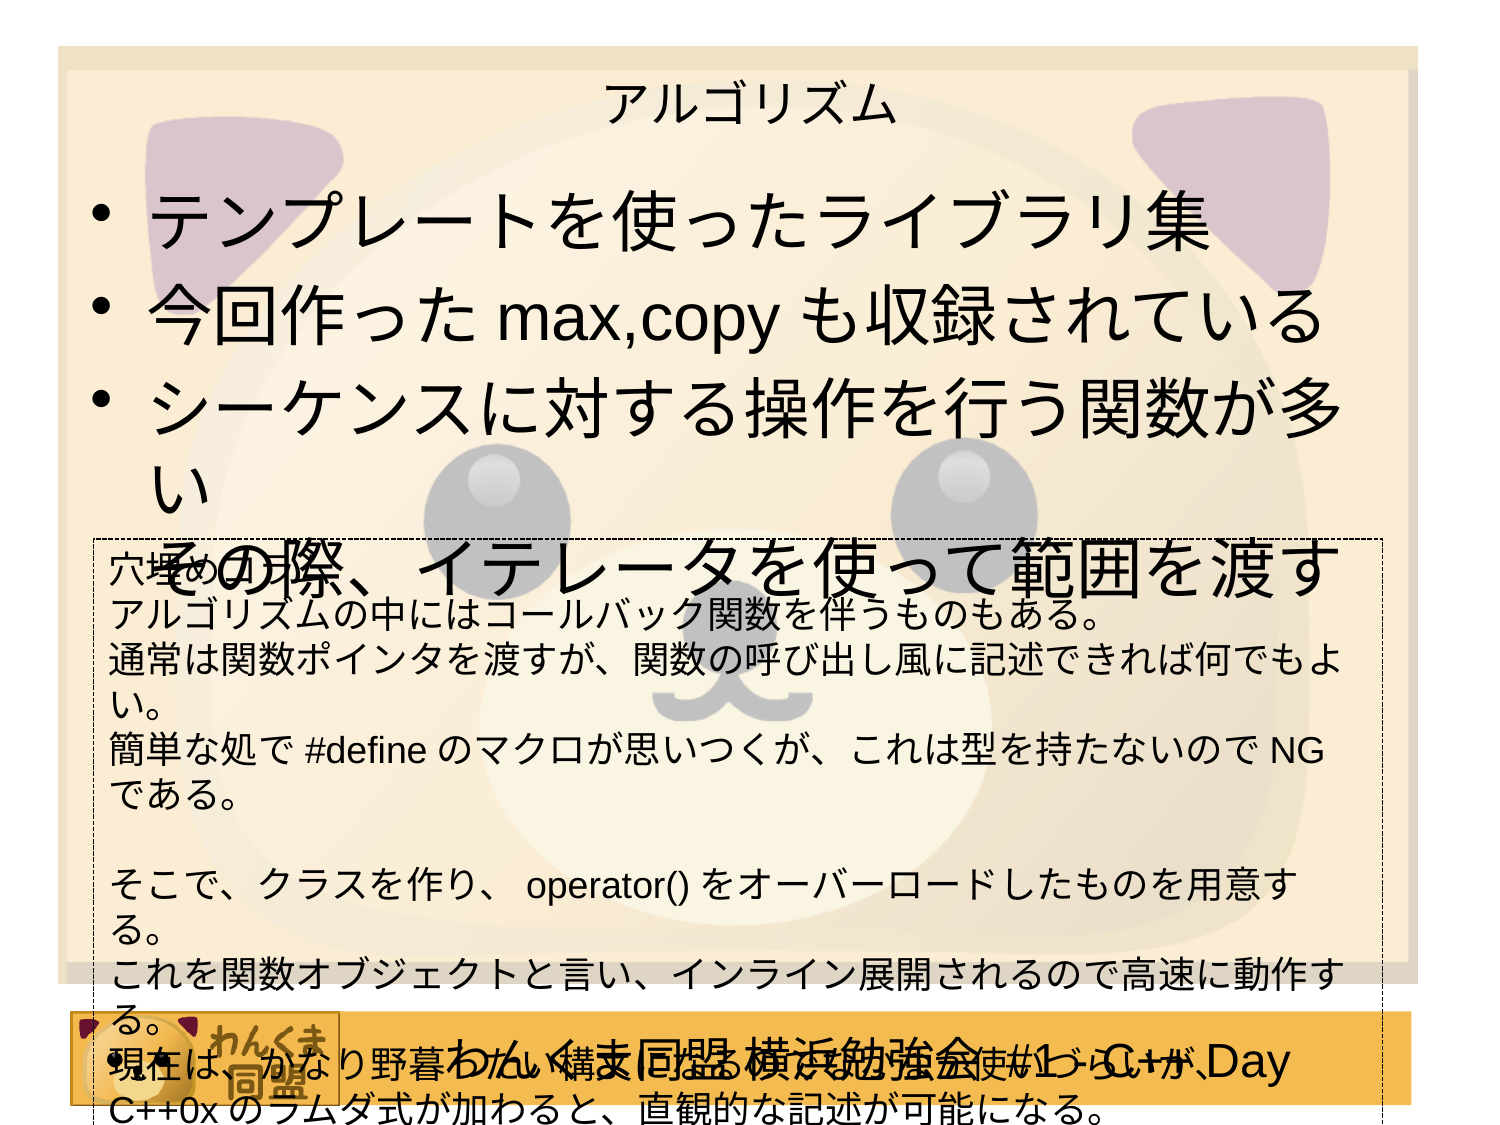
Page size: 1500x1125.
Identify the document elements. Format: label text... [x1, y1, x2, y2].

text_box 穴埋めコラム アルゴリズムの中にはコールバック関数を伴うものもある。 通常は関数ポインタを渡すが、関数の呼び出し風に記述できれば何でもよい。 簡単な処で#defineのマクロが思いつくが、これは型を持たないのでNGである。 そこで、クラスを作り、operator()をオーバーロードしたものを用意する。 これを関数オブジェクトと言い、インライン展開されるので高速に動作する。 現在は、かなり野暮ったい構文になるのでなかなか使いづらいが、 C++0xのラムダ式が加わると、直観的な記述が可能になる。 [93, 538, 1383, 1125]
picture [58, 46, 1418, 984]
list テンプレートを使ったライブラリ集 今回作ったmax,copyも収録されている シーケンスに対する操作を行う関数が多い その際、イテレータを使って範囲を渡す [74, 172, 1426, 1006]
picture [70, 1011, 93, 1106]
title アルゴリズム [74, 44, 1426, 162]
